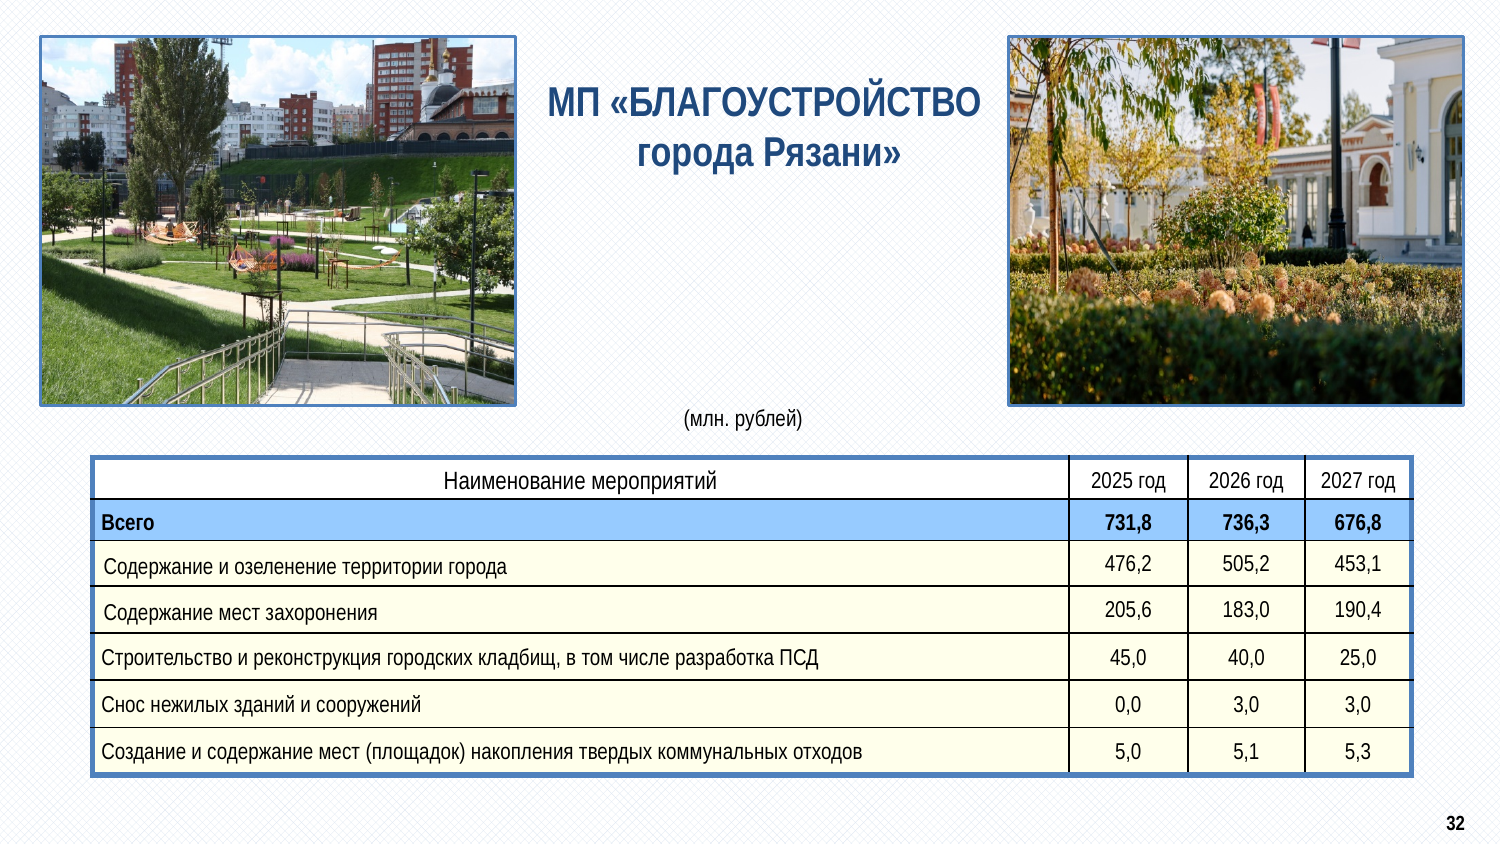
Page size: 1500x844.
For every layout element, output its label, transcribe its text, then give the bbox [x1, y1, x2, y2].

table_cell Строительство и реконструкция городских кладбищ, в том числе разработка ПСД [465, 634, 1068, 679]
table_cell 676,8 [1306, 500, 1409, 540]
table_cell Содержание и озеленение территории города [95, 541, 1068, 585]
table_cell Создание и содержание мест (площадок) накопления твердых коммунальных отходов [95, 728, 1068, 772]
table_cell 183,0 [1189, 587, 1304, 632]
text_box МП «БЛАГОУСТРОЙСТВО города Рязани» [519, 44, 1004, 205]
table_cell 476,2 [1070, 541, 1187, 585]
table_cell 5,3 [1306, 728, 1409, 772]
table_cell 25,0 [1306, 634, 1409, 679]
picture [41, 37, 514, 405]
table_cell 190,4 [1306, 587, 1409, 632]
table_header 2025 год [1070, 460, 1187, 498]
table_cell 453,1 [1306, 541, 1409, 585]
table_cell 736,3 [1189, 500, 1304, 540]
text_box (млн. рублей) [667, 398, 819, 437]
table_cell Снос нежилых зданий и сооружений [95, 681, 1068, 727]
table_cell Всего [95, 500, 1068, 540]
table_cell 3,0 [1189, 681, 1304, 727]
picture [1009, 37, 1462, 405]
table_cell 45,0 [1070, 634, 1187, 679]
table_header 2026 год [1189, 460, 1304, 498]
table_cell 731,8 [1070, 500, 1187, 540]
table_cell Содержание мест захоронения [95, 587, 1068, 632]
table_header Наименование мероприятий [95, 460, 1068, 498]
table_cell 5,0 [1070, 728, 1187, 772]
text_box [434, 634, 465, 695]
table_cell 5,1 [1189, 728, 1304, 772]
table_cell 40,0 [1189, 634, 1304, 679]
table_cell 505,2 [1189, 541, 1304, 585]
table_header 2027 год [1306, 460, 1409, 498]
table_cell 205,6 [1070, 587, 1187, 632]
table_cell 3,0 [1306, 681, 1409, 727]
text_box 32 [1411, 802, 1500, 843]
table_cell Строительство и реконструкция городских кладбищ, в том числе разработка ПСД [95, 634, 434, 679]
table_cell 0,0 [1070, 681, 1187, 727]
